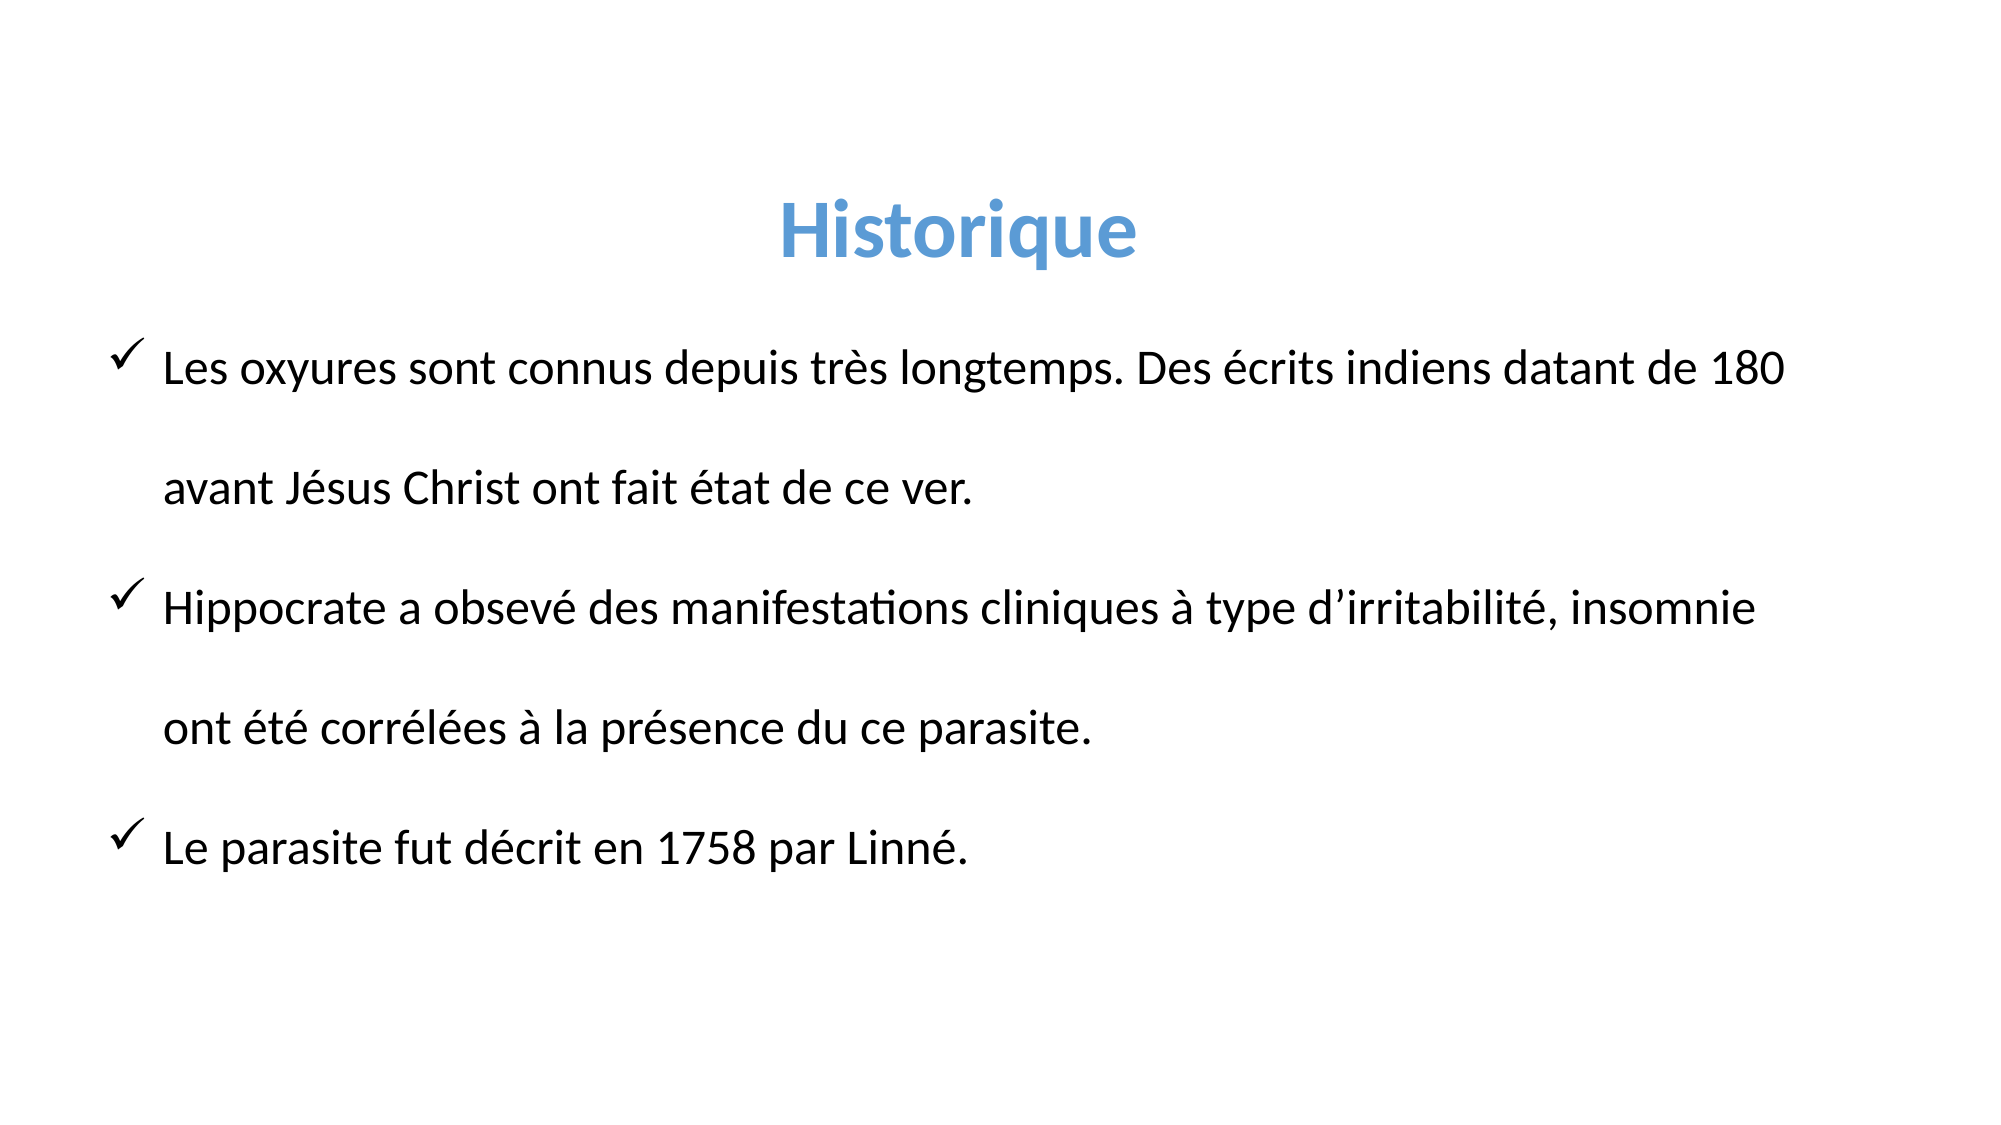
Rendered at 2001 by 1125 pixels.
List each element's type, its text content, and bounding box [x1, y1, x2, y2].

text_box Historique Les oxyures sont connus depuis très longtemps. Des écrits indiens datant de 180 avant Jésus Christ ont fait état de ce ver. Hippocrate a obsevé des manifestations cliniques à type d’irritabilité, insomnie ont été corrélées à la présence du ce parasite. Le parasite fut décrit en 1758 par Linné. [91, 167, 1827, 882]
